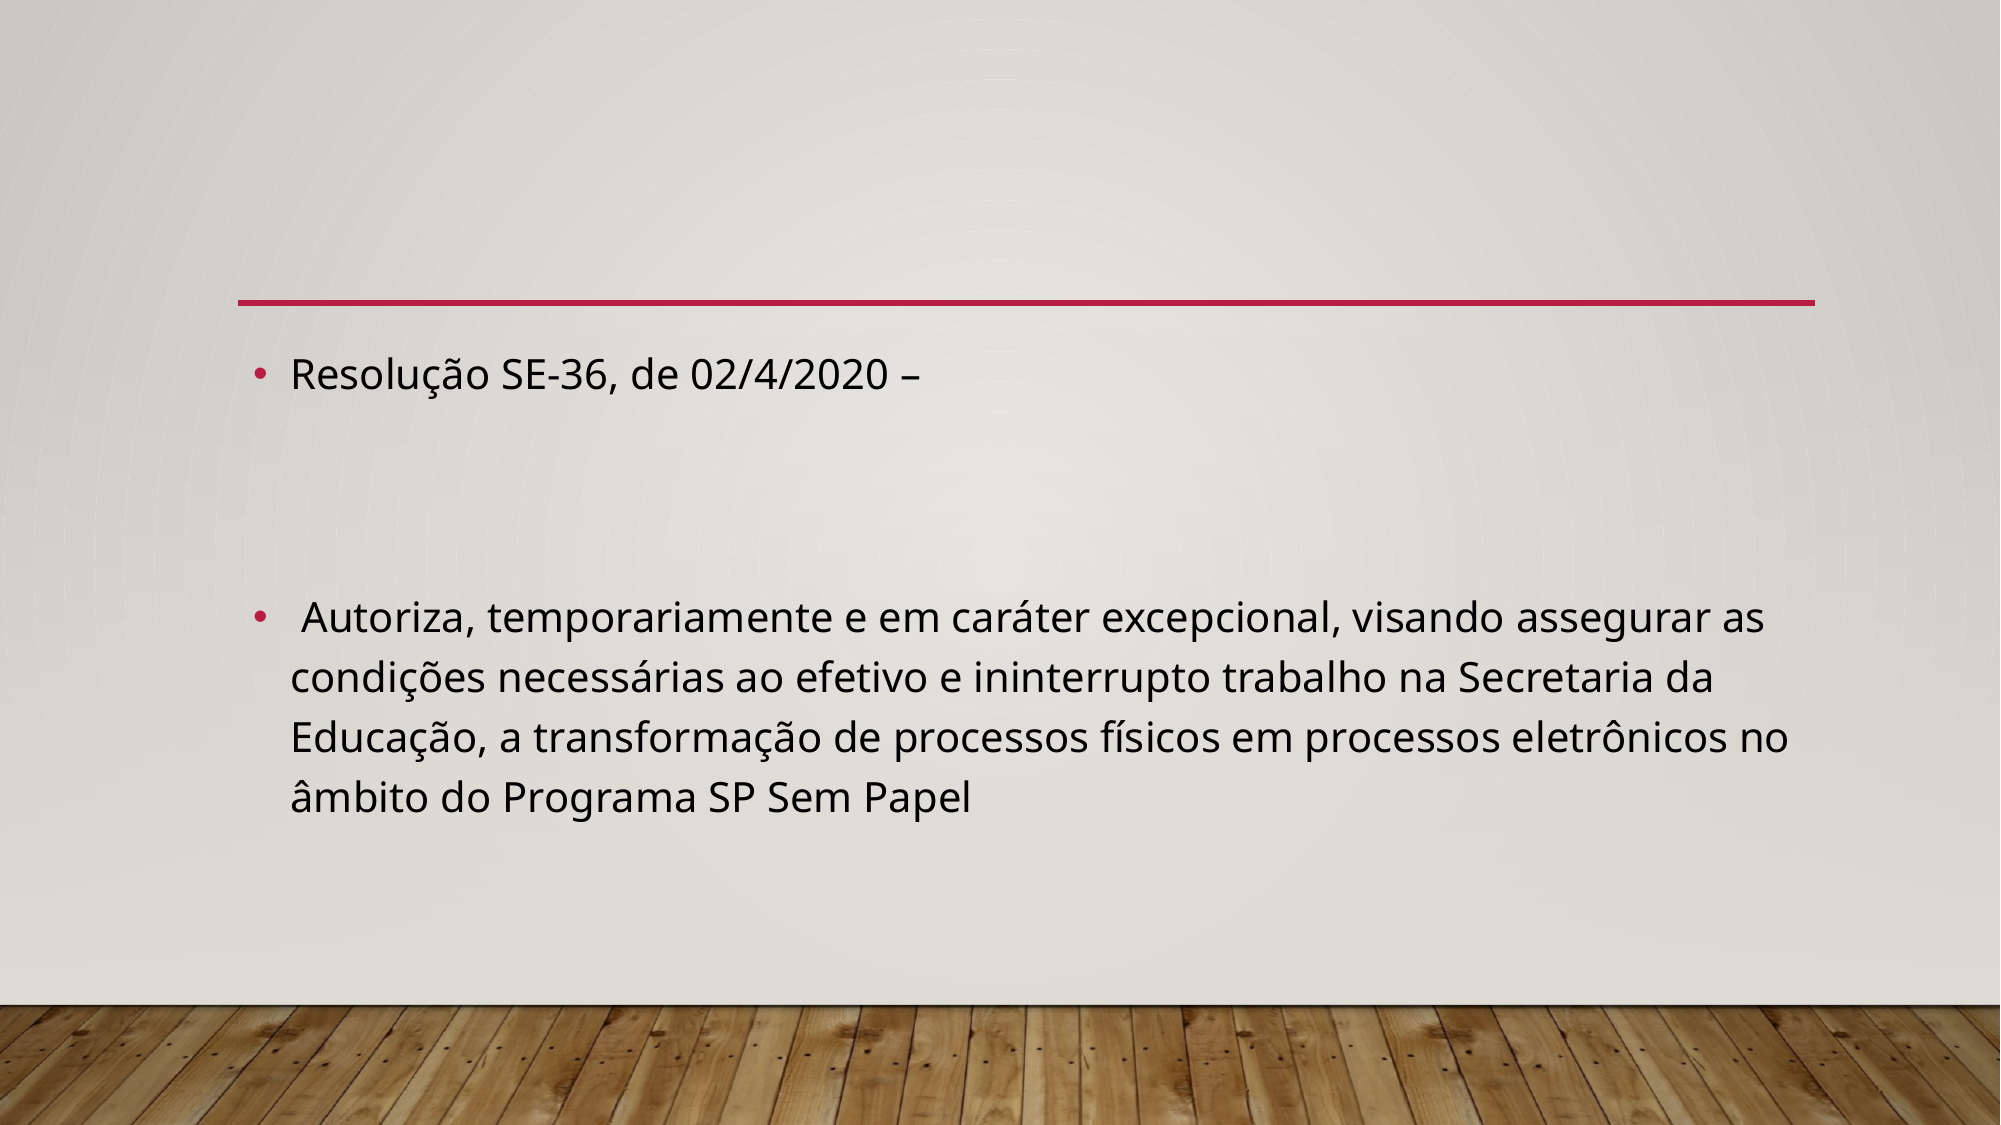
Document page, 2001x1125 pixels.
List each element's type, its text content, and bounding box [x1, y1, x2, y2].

picture [0, 1005, 2000, 1125]
list Resolução SE-36, de 02/4/2020 – Autoriza, temporariamente e em caráter excepcional, visando assegurar as condições necessárias ao efetivo e ininterrupto trabalho na Secretaria da Educação, a transformação de processos físicos em processos eletrônicos no âmbito do Programa SP Sem Papel [238, 330, 1814, 897]
